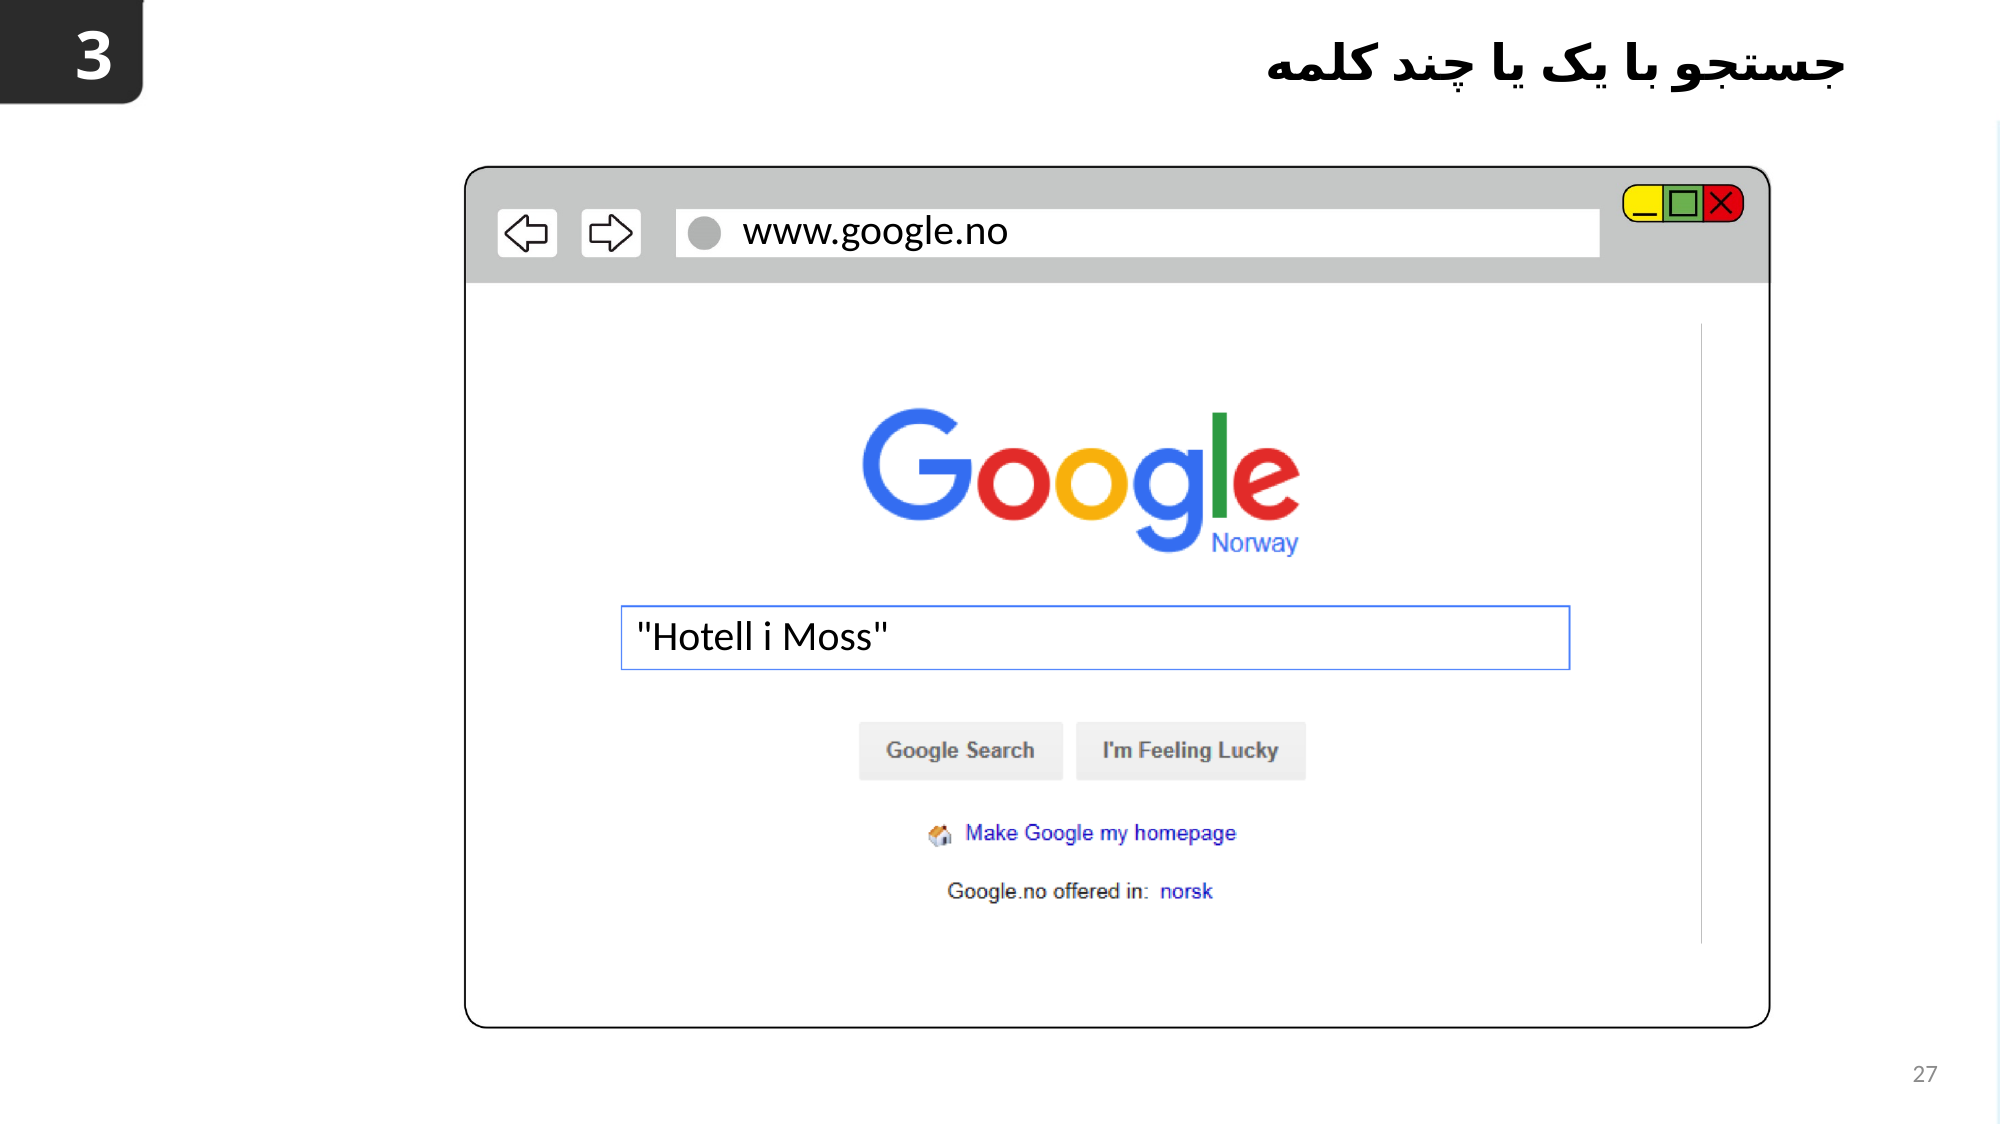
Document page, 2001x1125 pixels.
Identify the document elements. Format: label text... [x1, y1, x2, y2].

slide_number 27 [1733, 1042, 1954, 1103]
title جستجو با یک یا چند کلمه [188, 34, 1864, 95]
picture [0, 0, 2000, 1124]
text_box 3 [60, 20, 188, 95]
